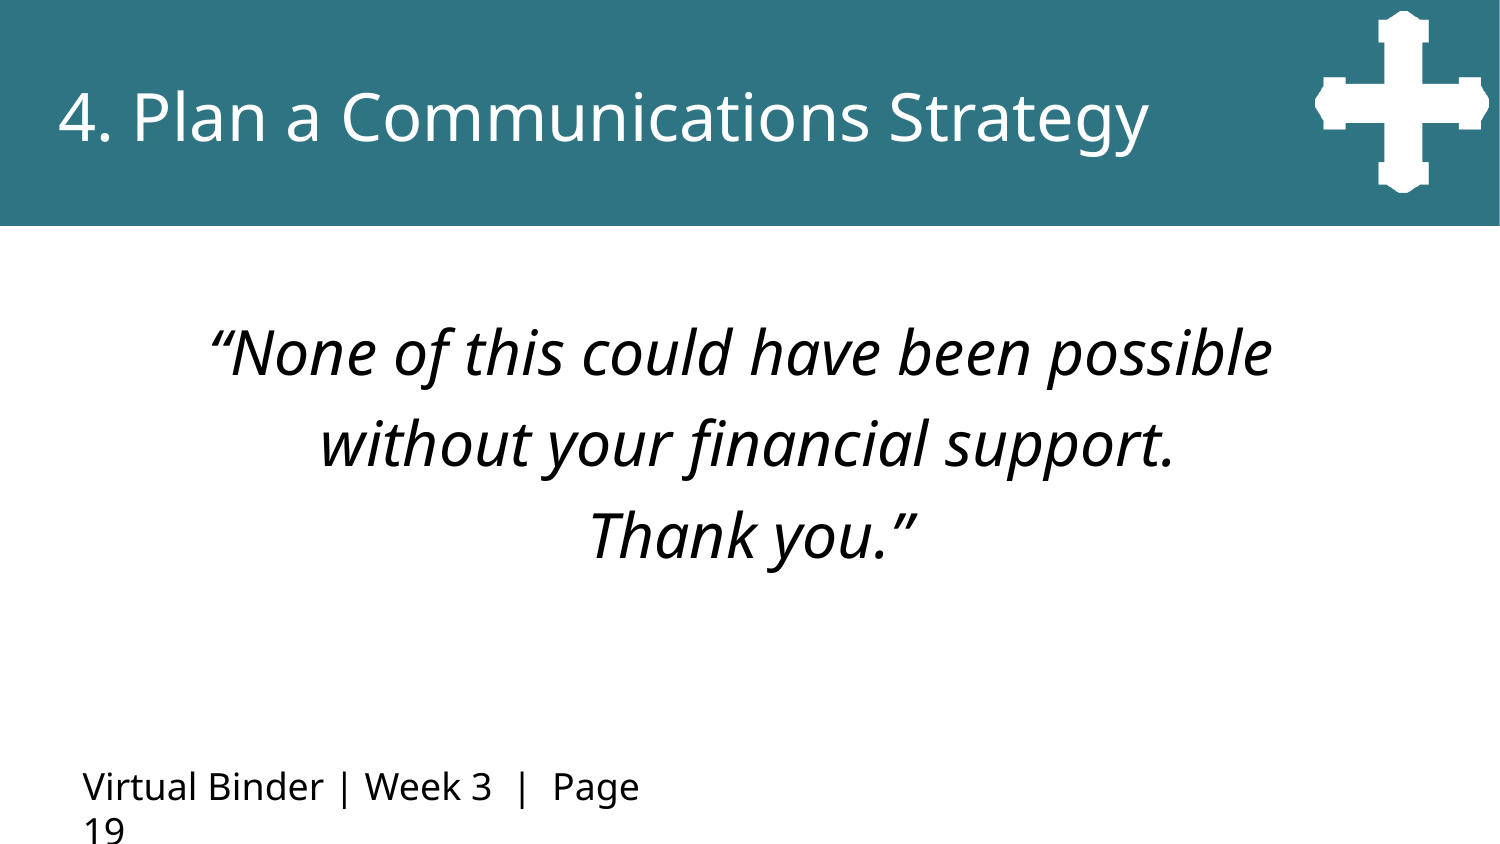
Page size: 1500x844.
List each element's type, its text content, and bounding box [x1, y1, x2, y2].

text_box Virtual Binder | Week 3 | Page 19 [75, 755, 665, 844]
picture [0, 0, 1500, 227]
list “None of this could have been possible without your financial support. Thank you.” [75, 307, 1425, 794]
